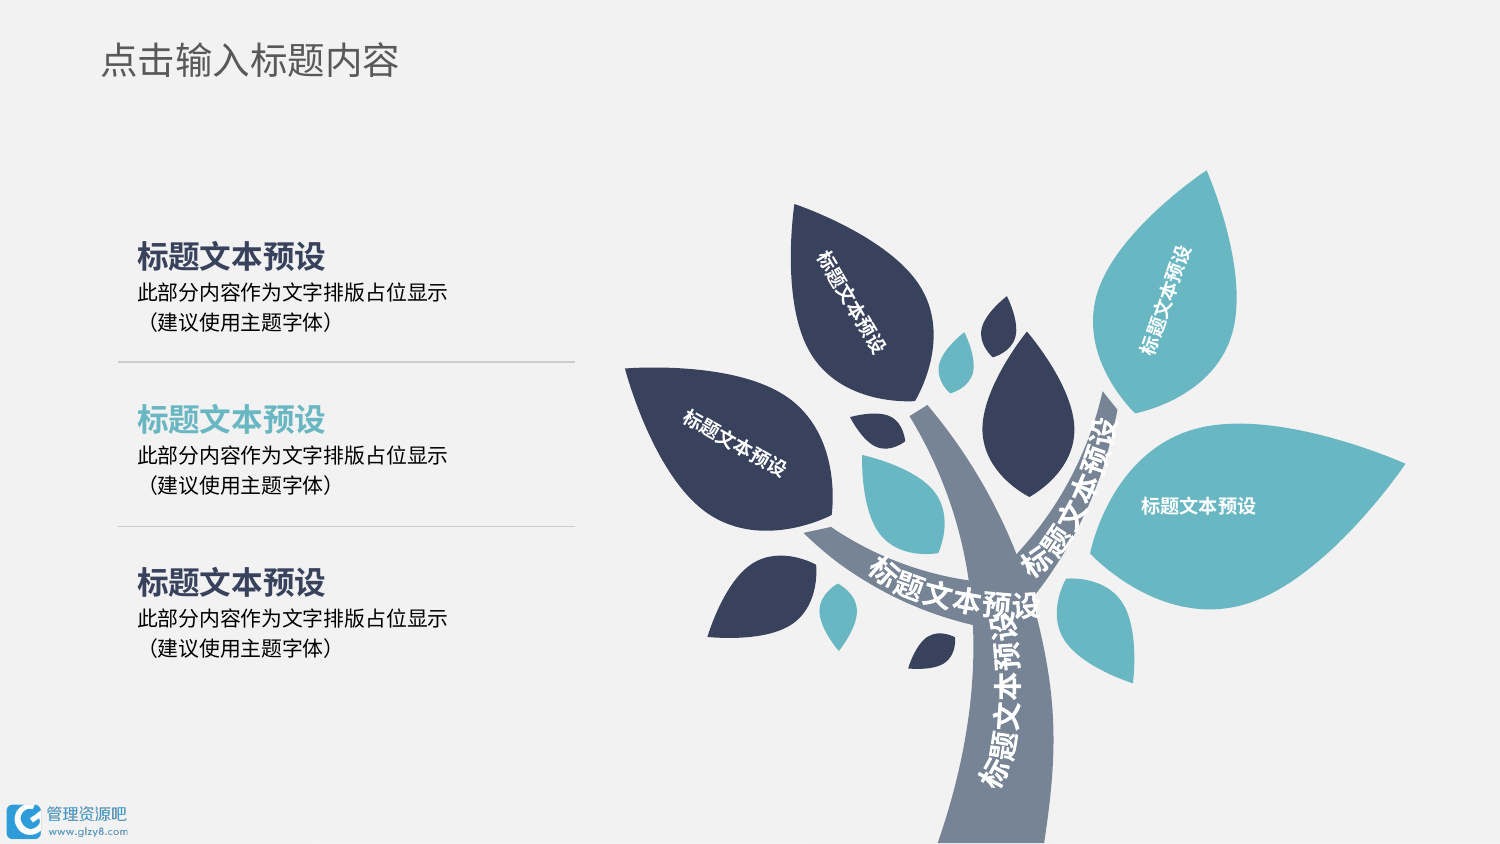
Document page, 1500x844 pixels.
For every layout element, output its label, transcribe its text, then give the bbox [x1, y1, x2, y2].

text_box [117, 237, 625, 664]
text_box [600, 164, 1412, 844]
text_box 点击输入标题内容 [100, 28, 450, 91]
picture [0, 798, 133, 844]
